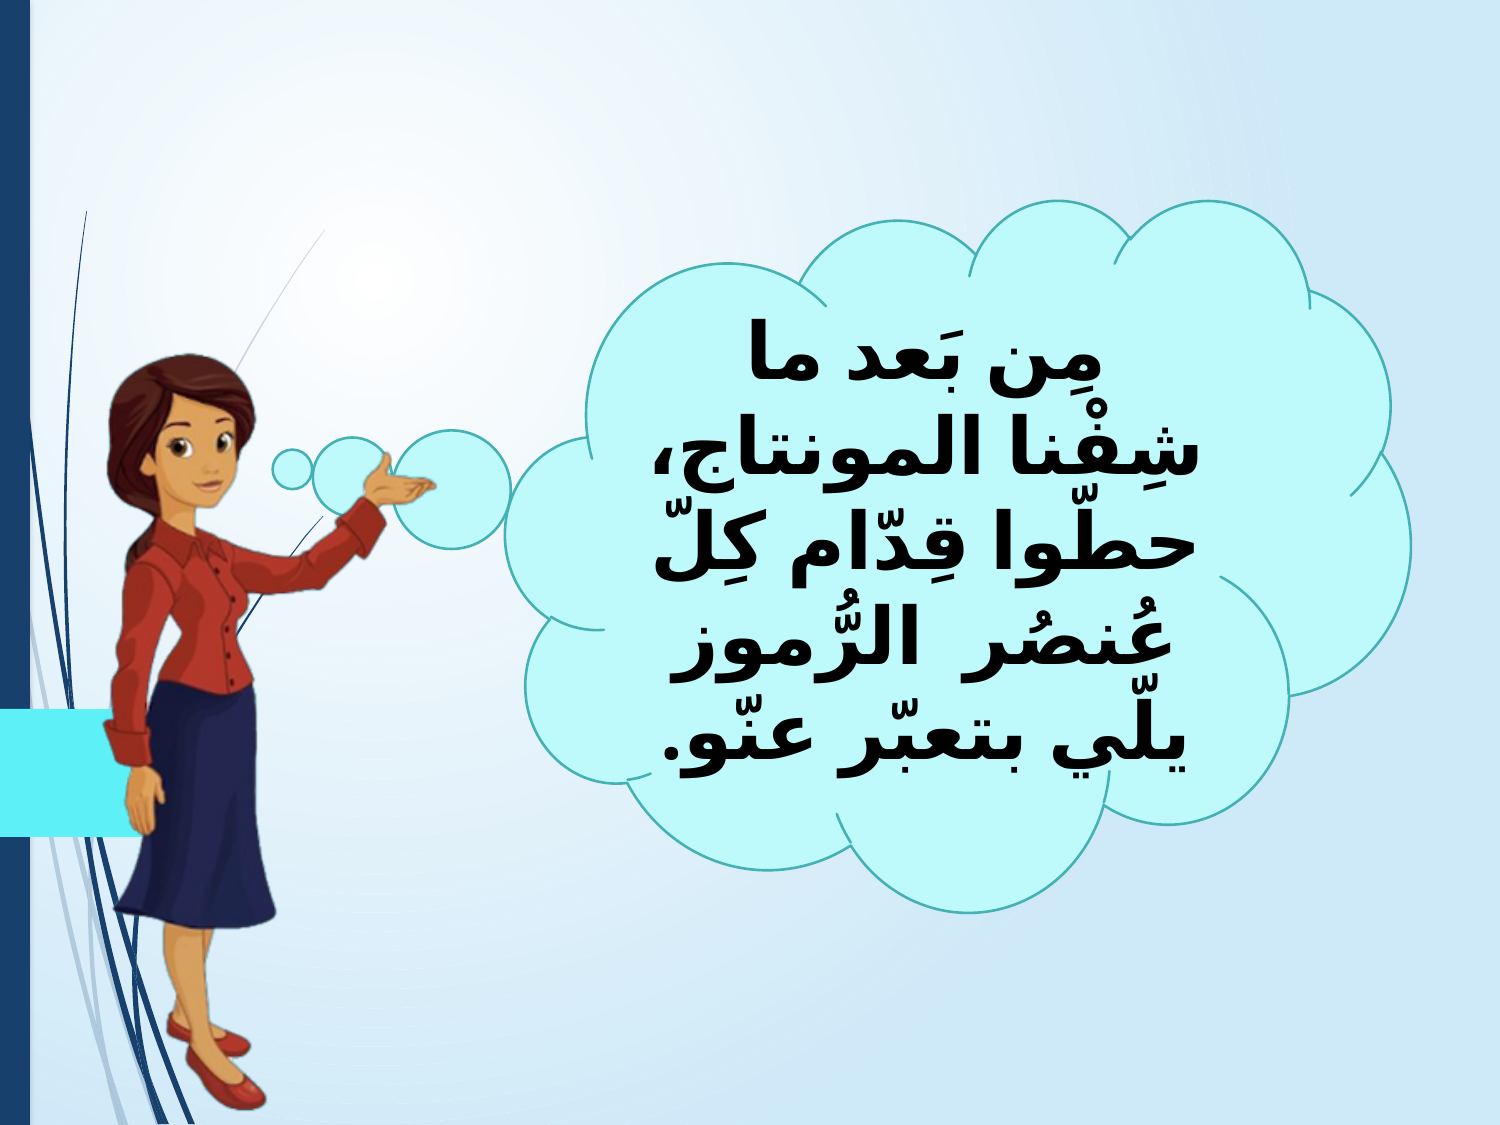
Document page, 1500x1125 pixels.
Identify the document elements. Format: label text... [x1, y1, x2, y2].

picture [0, 304, 495, 1125]
text_box مِن بَعد ما شِفْنا المونتاج، حطّوا قِدّام كِلّ عُنصُر الرُّموز يلّي بتعبّر عنّو. [499, 199, 1413, 915]
